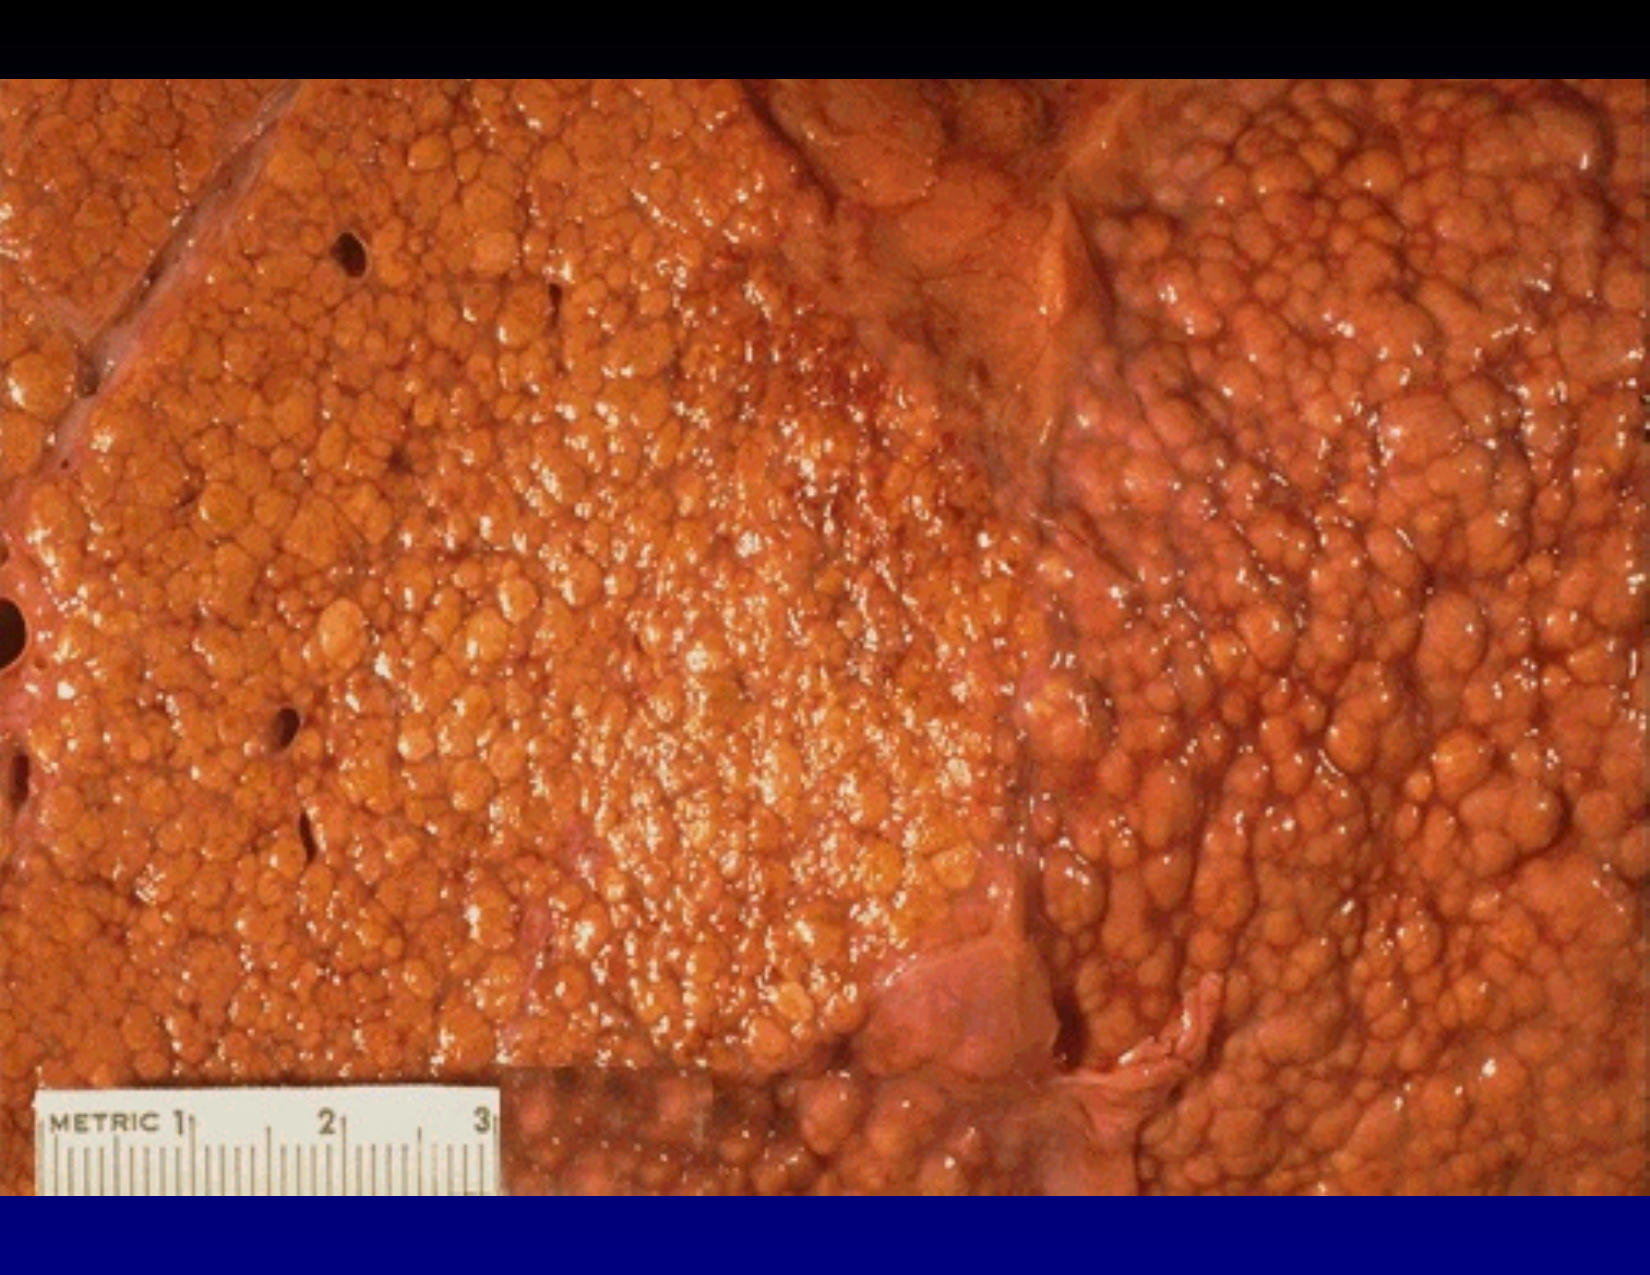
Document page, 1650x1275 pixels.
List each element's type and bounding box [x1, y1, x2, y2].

picture [0, 79, 1650, 1196]
